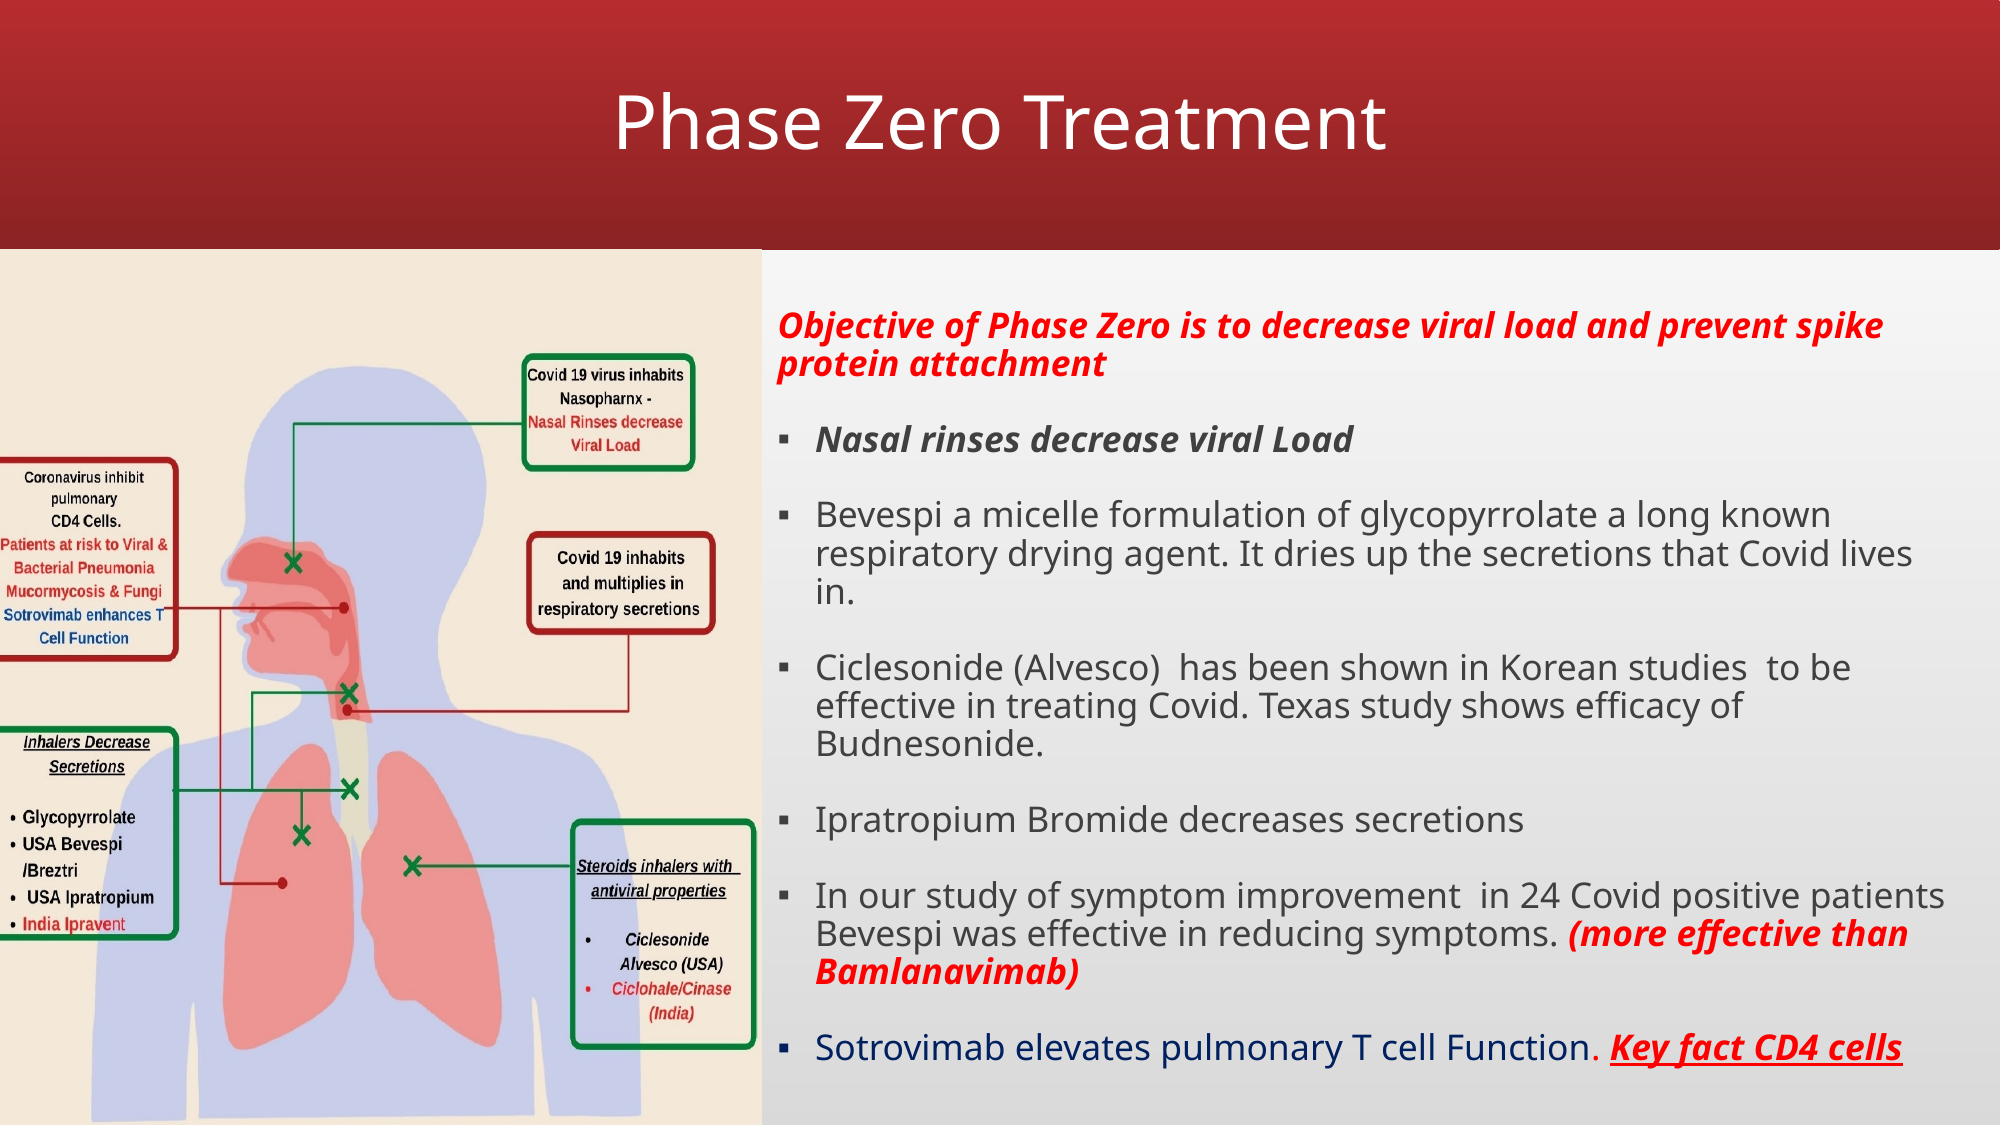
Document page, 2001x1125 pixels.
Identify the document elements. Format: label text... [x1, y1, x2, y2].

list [0, 249, 762, 1125]
title Phase Zero Treatment [174, 16, 1825, 234]
list Objective of Phase Zero is to decrease viral load and prevent spike protein attachment Nasal rinses decrease viral Load Bevespi a micelle formulation of glycopyrrolate a long known respiratory drying agent. It dries up the secretions that Covid lives in. Ciclesonide (Alvesco) has been shown in Korean studies to be effective in treating Covid. Texas study shows efficacy of Budnesonide. Ipratropium Bromide decreases secretions In our study of symptom improvement in 24 Covid positive patients Bevespi was effective in reducing symptoms. (more effective than Bamlanavimab) Sotrovimab elevates pulmonary T cell Function. Key fact CD4 cells [762, 299, 1963, 1109]
